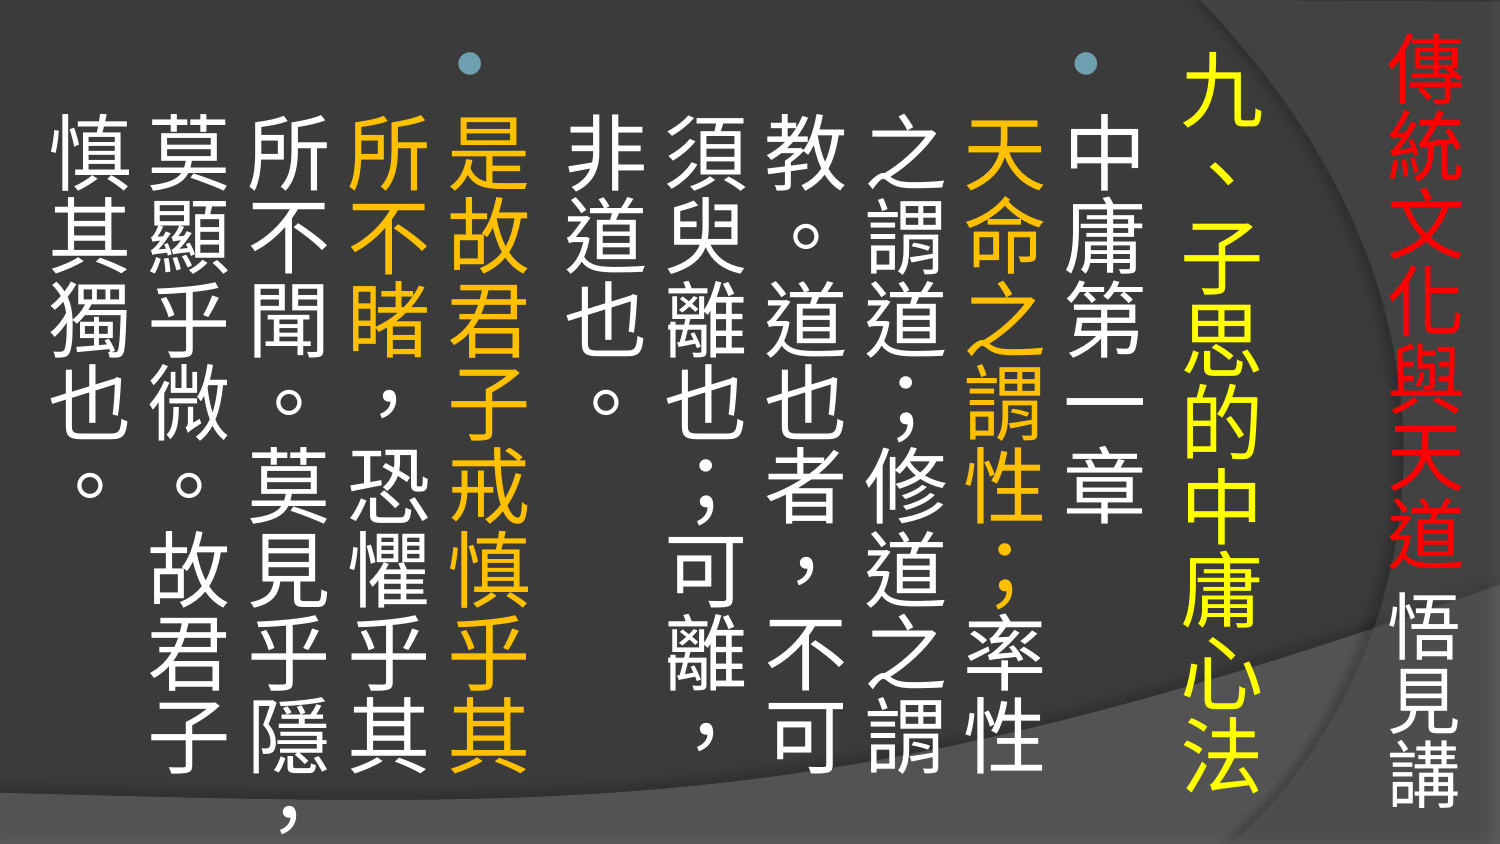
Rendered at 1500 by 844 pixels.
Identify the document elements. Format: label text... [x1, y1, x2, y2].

title 傳統文化與天道 悟見講 [1364, 21, 1483, 820]
list 九、子思的中庸心法 中庸第一章 天命之謂性；率性之謂道；修道之謂教。道也者，不可須臾離也；可離，非道也。 是故君子戒慎乎其所不睹，恐懼乎其所不聞。莫見乎隱，莫顯乎微。故君子慎其獨也。 [29, 27, 1365, 820]
